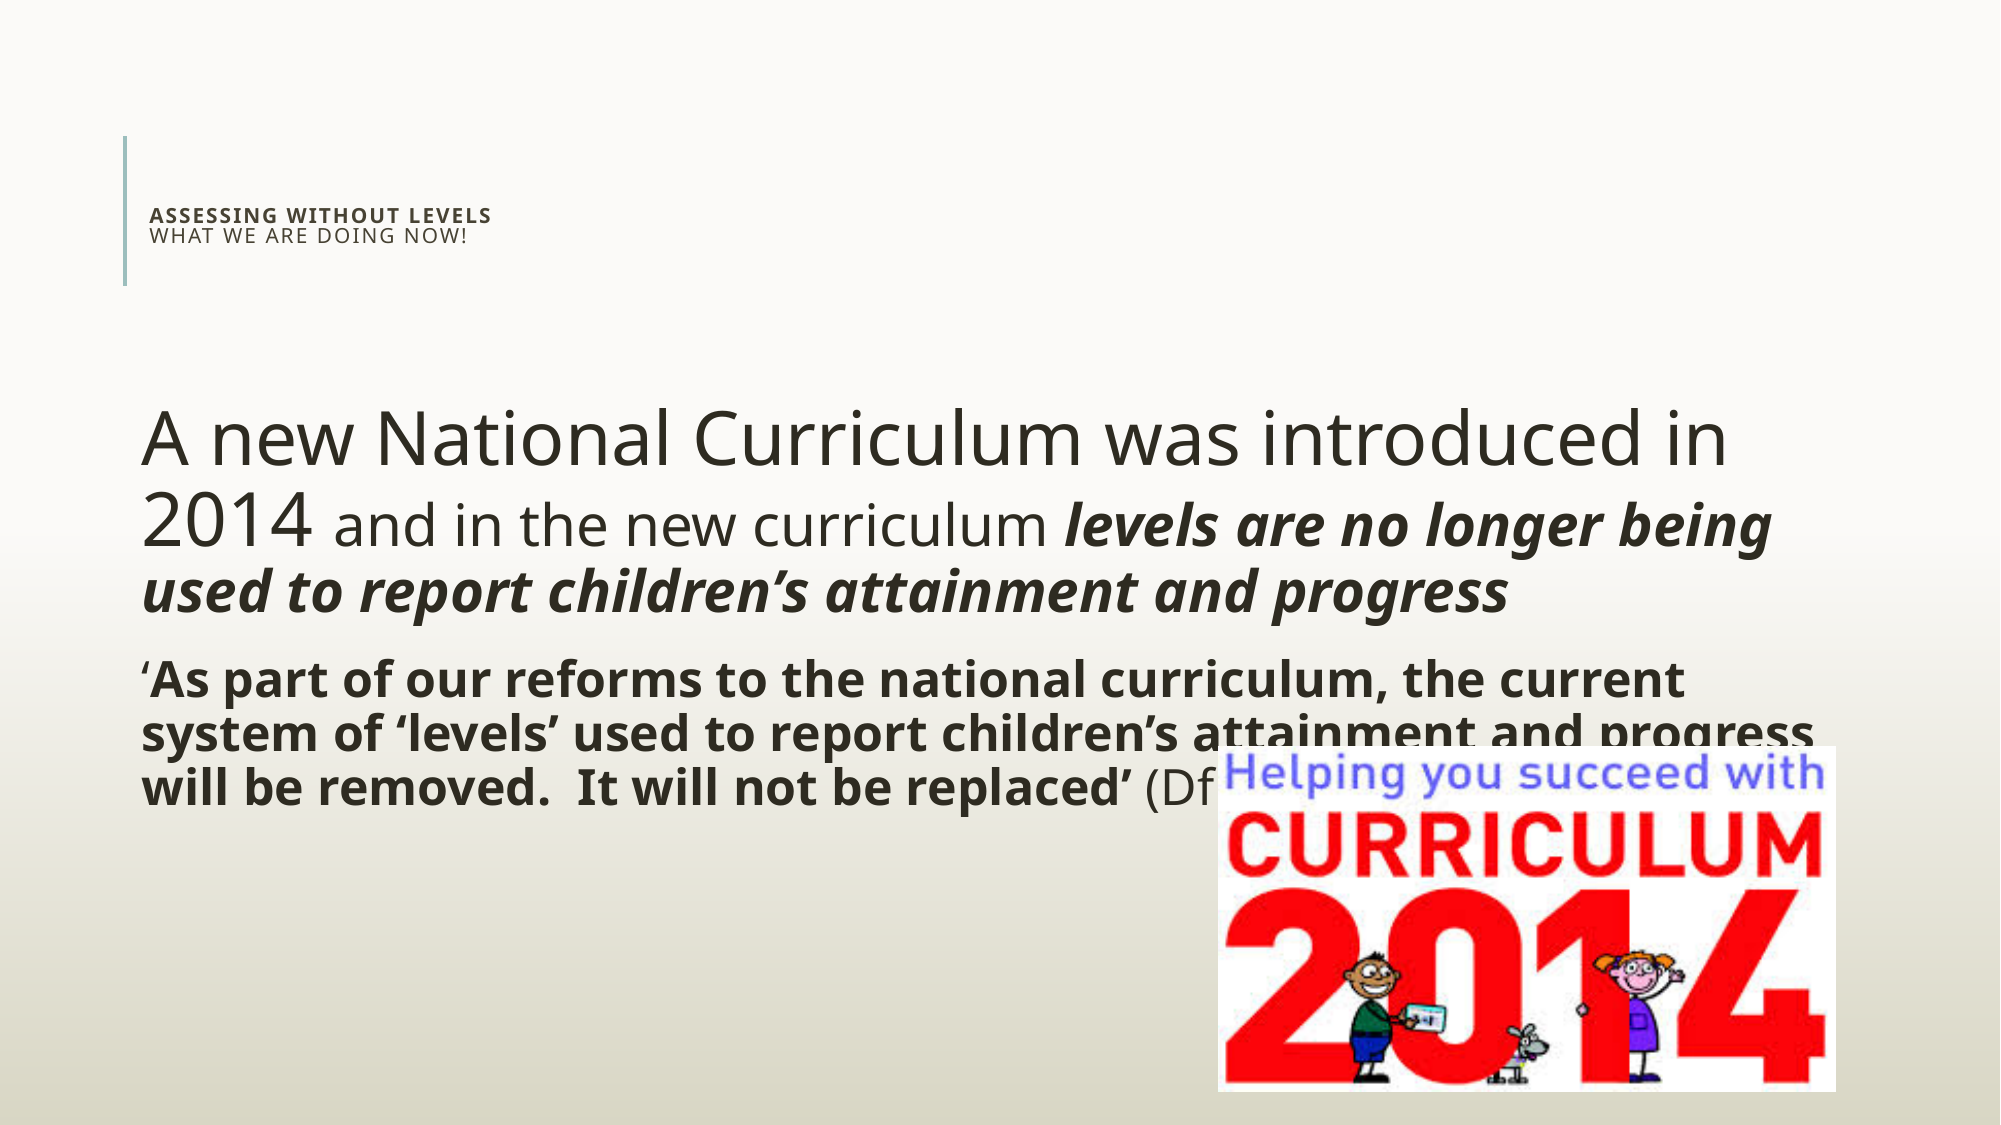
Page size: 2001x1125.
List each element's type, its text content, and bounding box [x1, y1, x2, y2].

title Assessing without levels What we are doing Now! [134, 97, 1729, 344]
list A new National Curriculum was introduced in 2014 and in the new curriculum levels are no longer being used to report children’s attainment and progress ‘As part of our reforms to the national curriculum, the current system of ‘levels’ used to report children’s attainment and progress will be removed. It will not be replaced’ (DfE, 2013a) [134, 392, 1860, 920]
picture [1218, 746, 1836, 1093]
